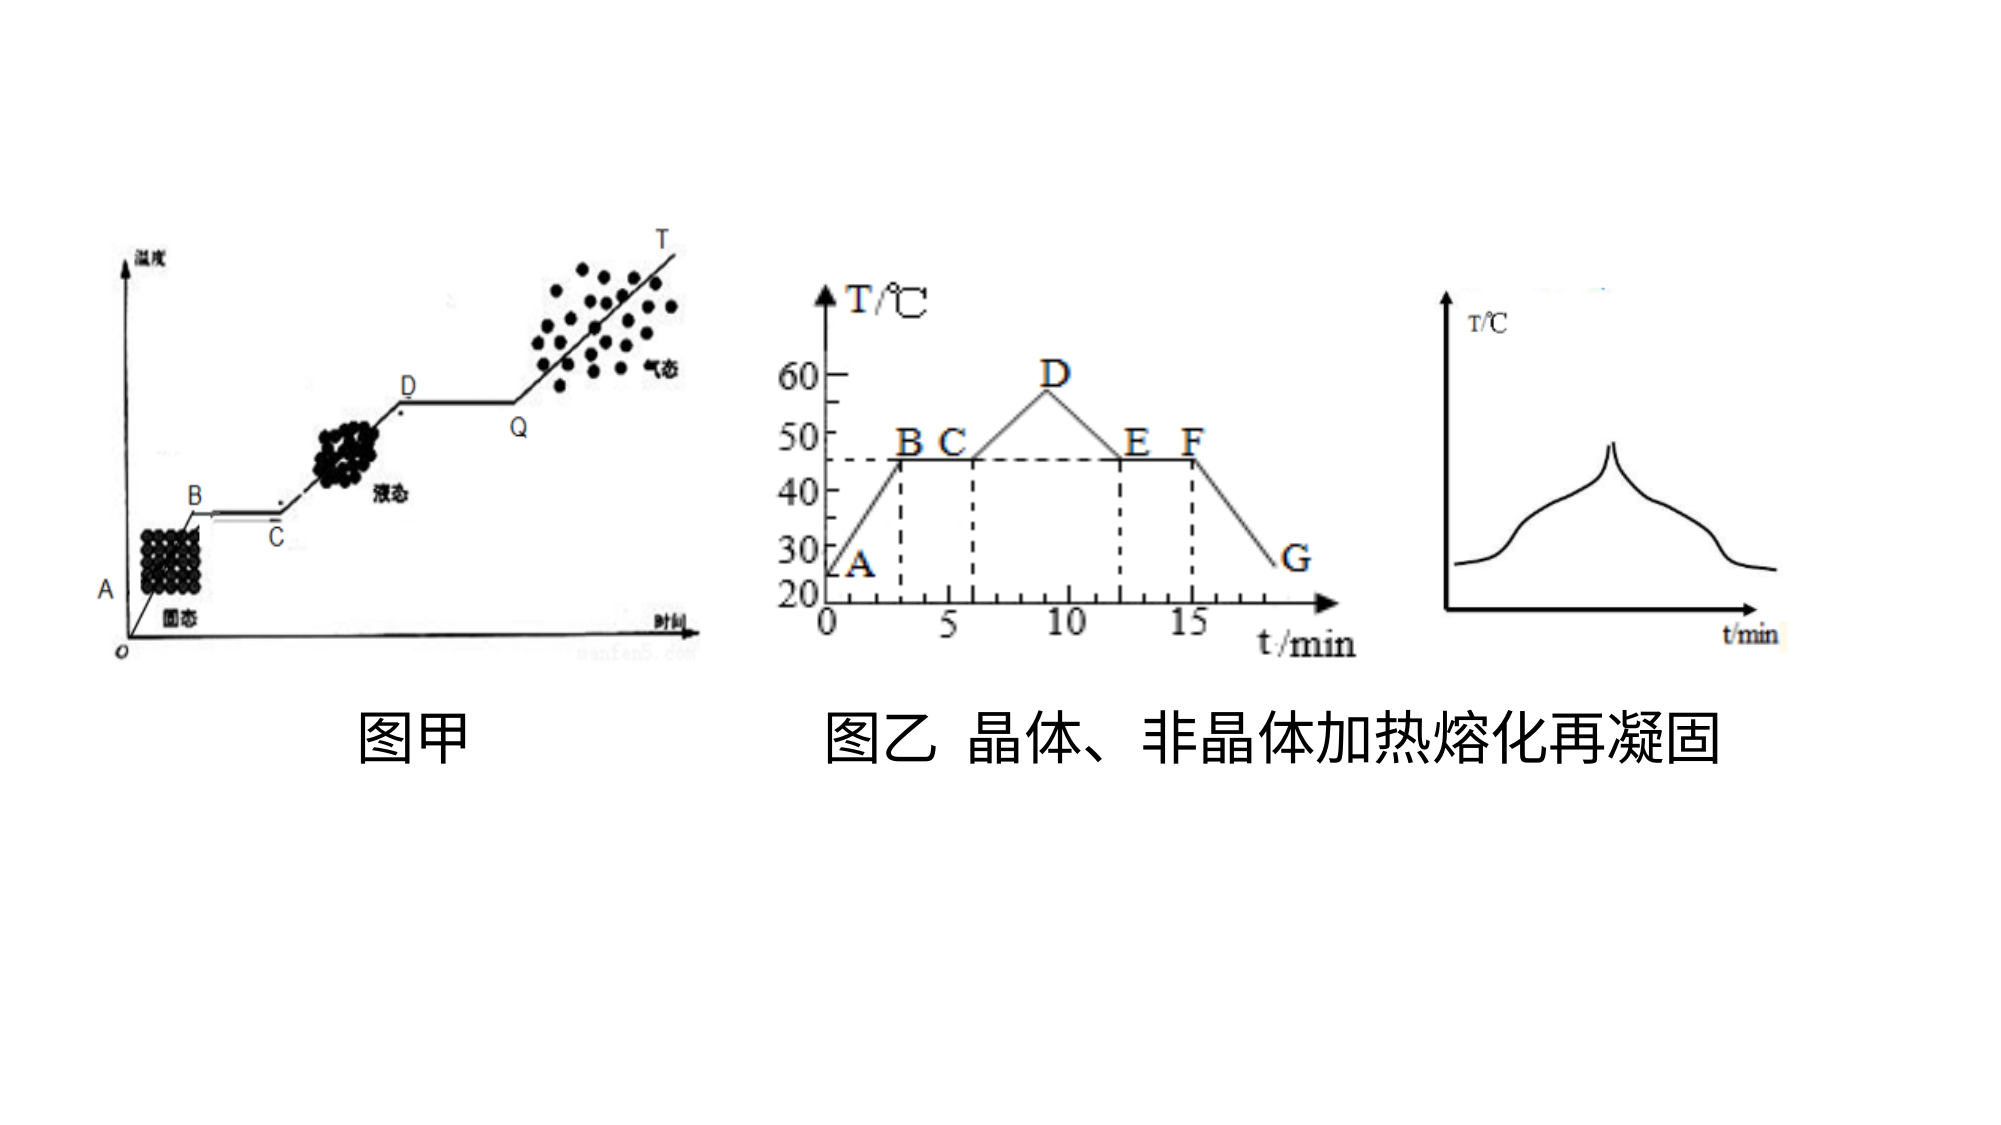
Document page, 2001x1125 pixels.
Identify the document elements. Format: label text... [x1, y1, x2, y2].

text_box 图乙 晶体、非晶体加热熔化再凝固 [808, 694, 1773, 779]
picture [1430, 282, 1795, 656]
picture [95, 222, 704, 666]
text_box 图甲 [341, 694, 499, 779]
picture [764, 272, 1366, 666]
